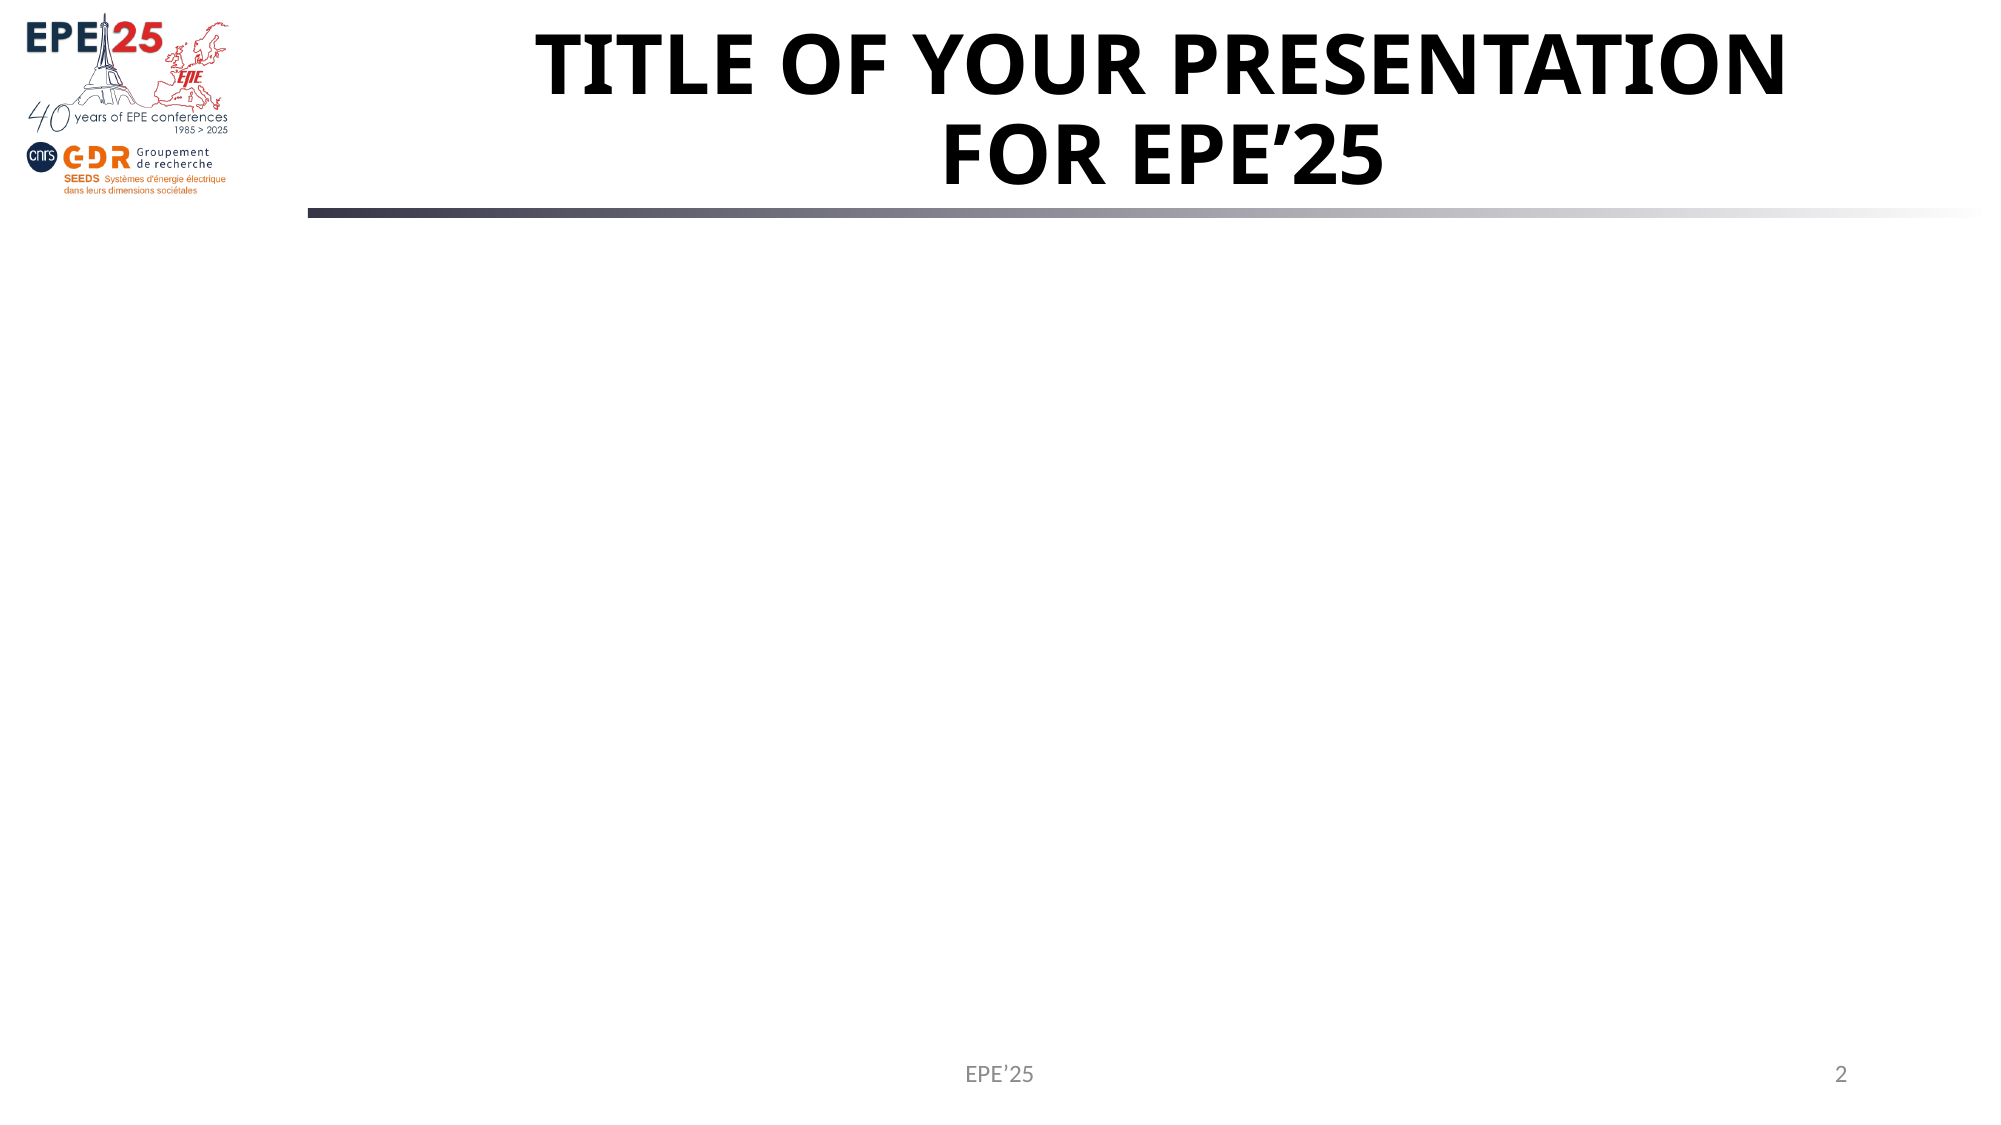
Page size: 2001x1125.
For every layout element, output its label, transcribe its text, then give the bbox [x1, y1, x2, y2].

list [18, 0, 231, 213]
text_box TITLE OF YOUR PRESENTATION FOR EPE’25 [326, 0, 2000, 225]
footer EPE’25 [662, 1042, 1338, 1103]
text_box [307, 207, 1983, 218]
slide_number 2 [1412, 1042, 1863, 1103]
